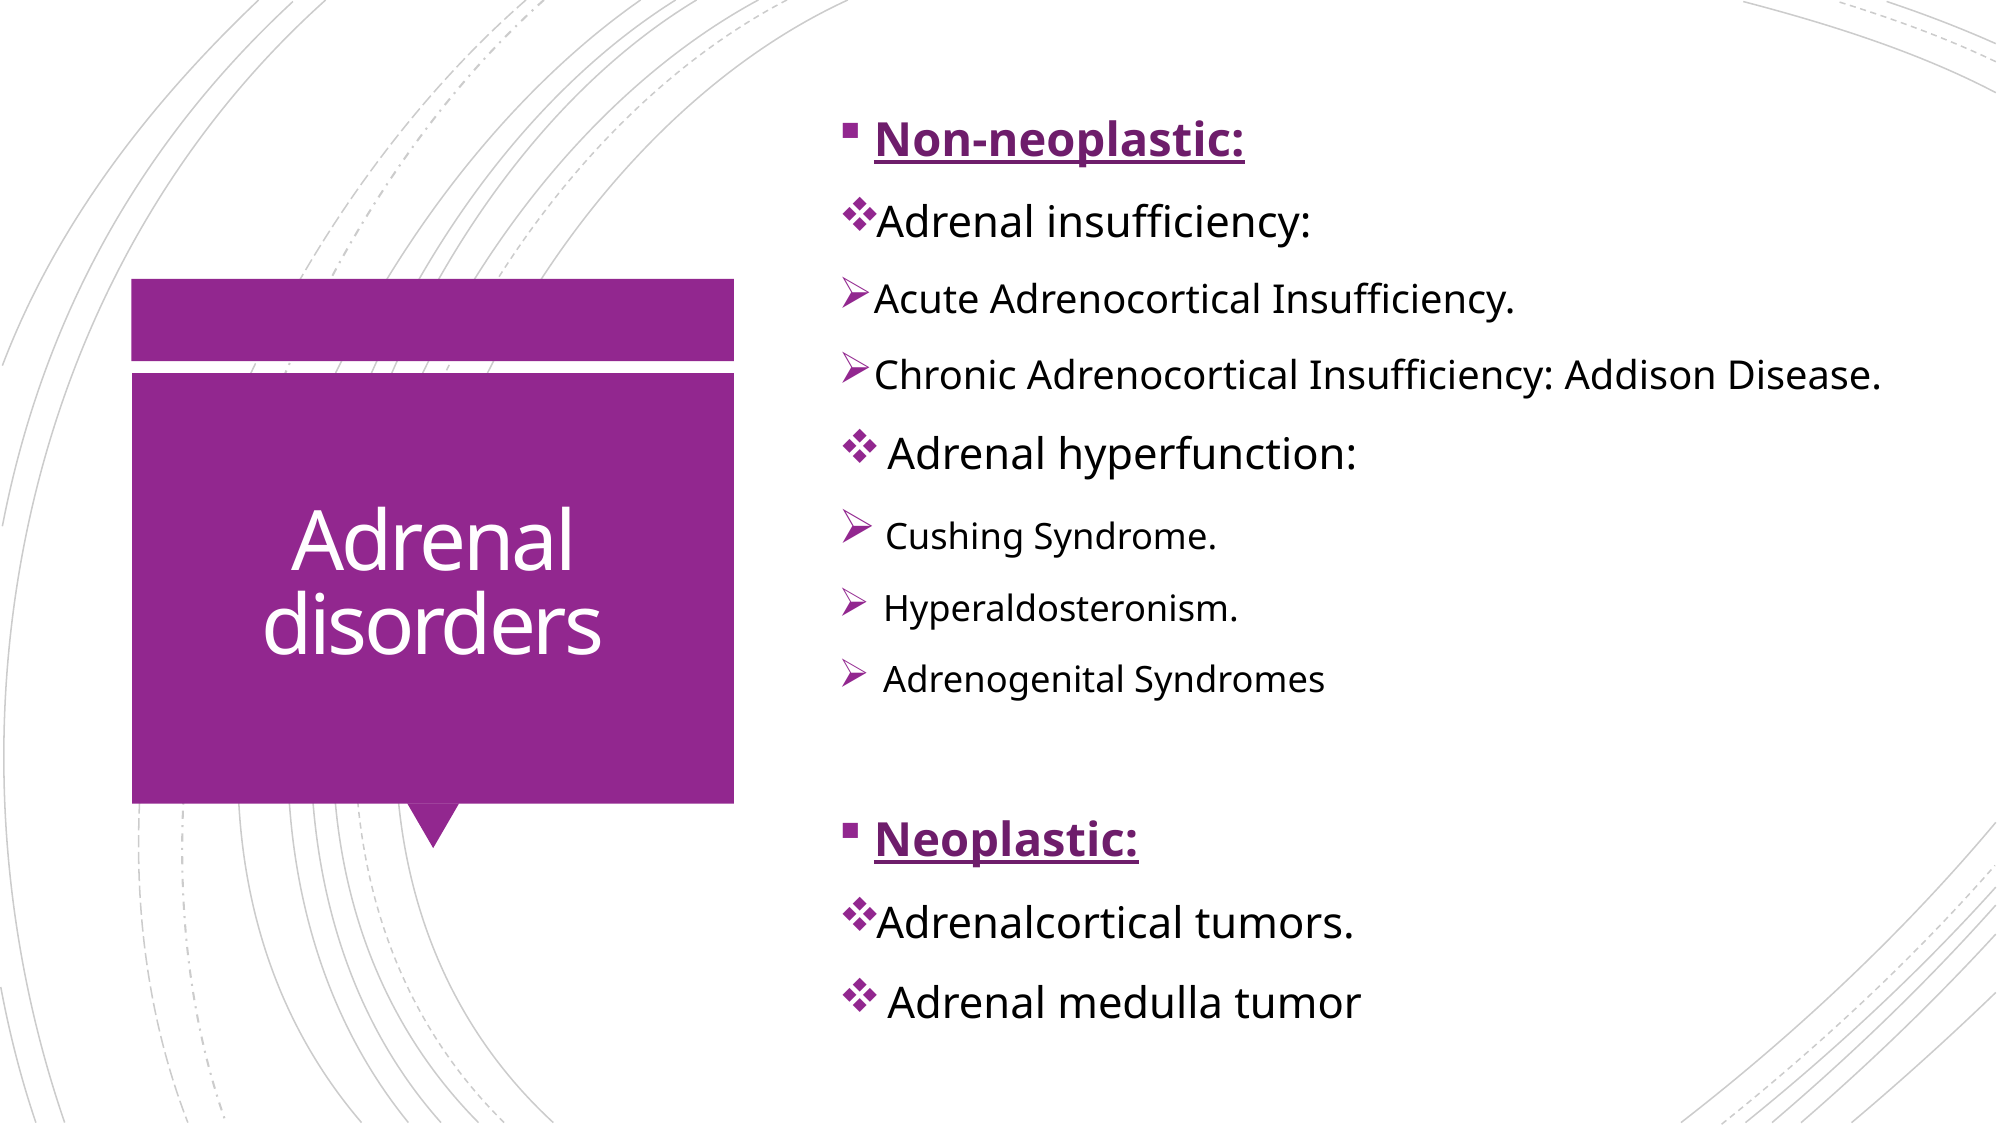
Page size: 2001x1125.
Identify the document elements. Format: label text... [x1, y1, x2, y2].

title Adrenal disorders [145, 385, 720, 789]
list Non-neoplastic: Adrenal insufficiency: Acute Adrenocortical Insufficiency. Chronic Adrenocortical Insufficiency: Addison Disease. Adrenal hyperfunction: Cushing Syndrome. Hyperaldosteronism. Adrenogenital Syndromes Neoplastic: Adrenalcortical tumors. Adrenal medulla tumor [823, 90, 1923, 1084]
